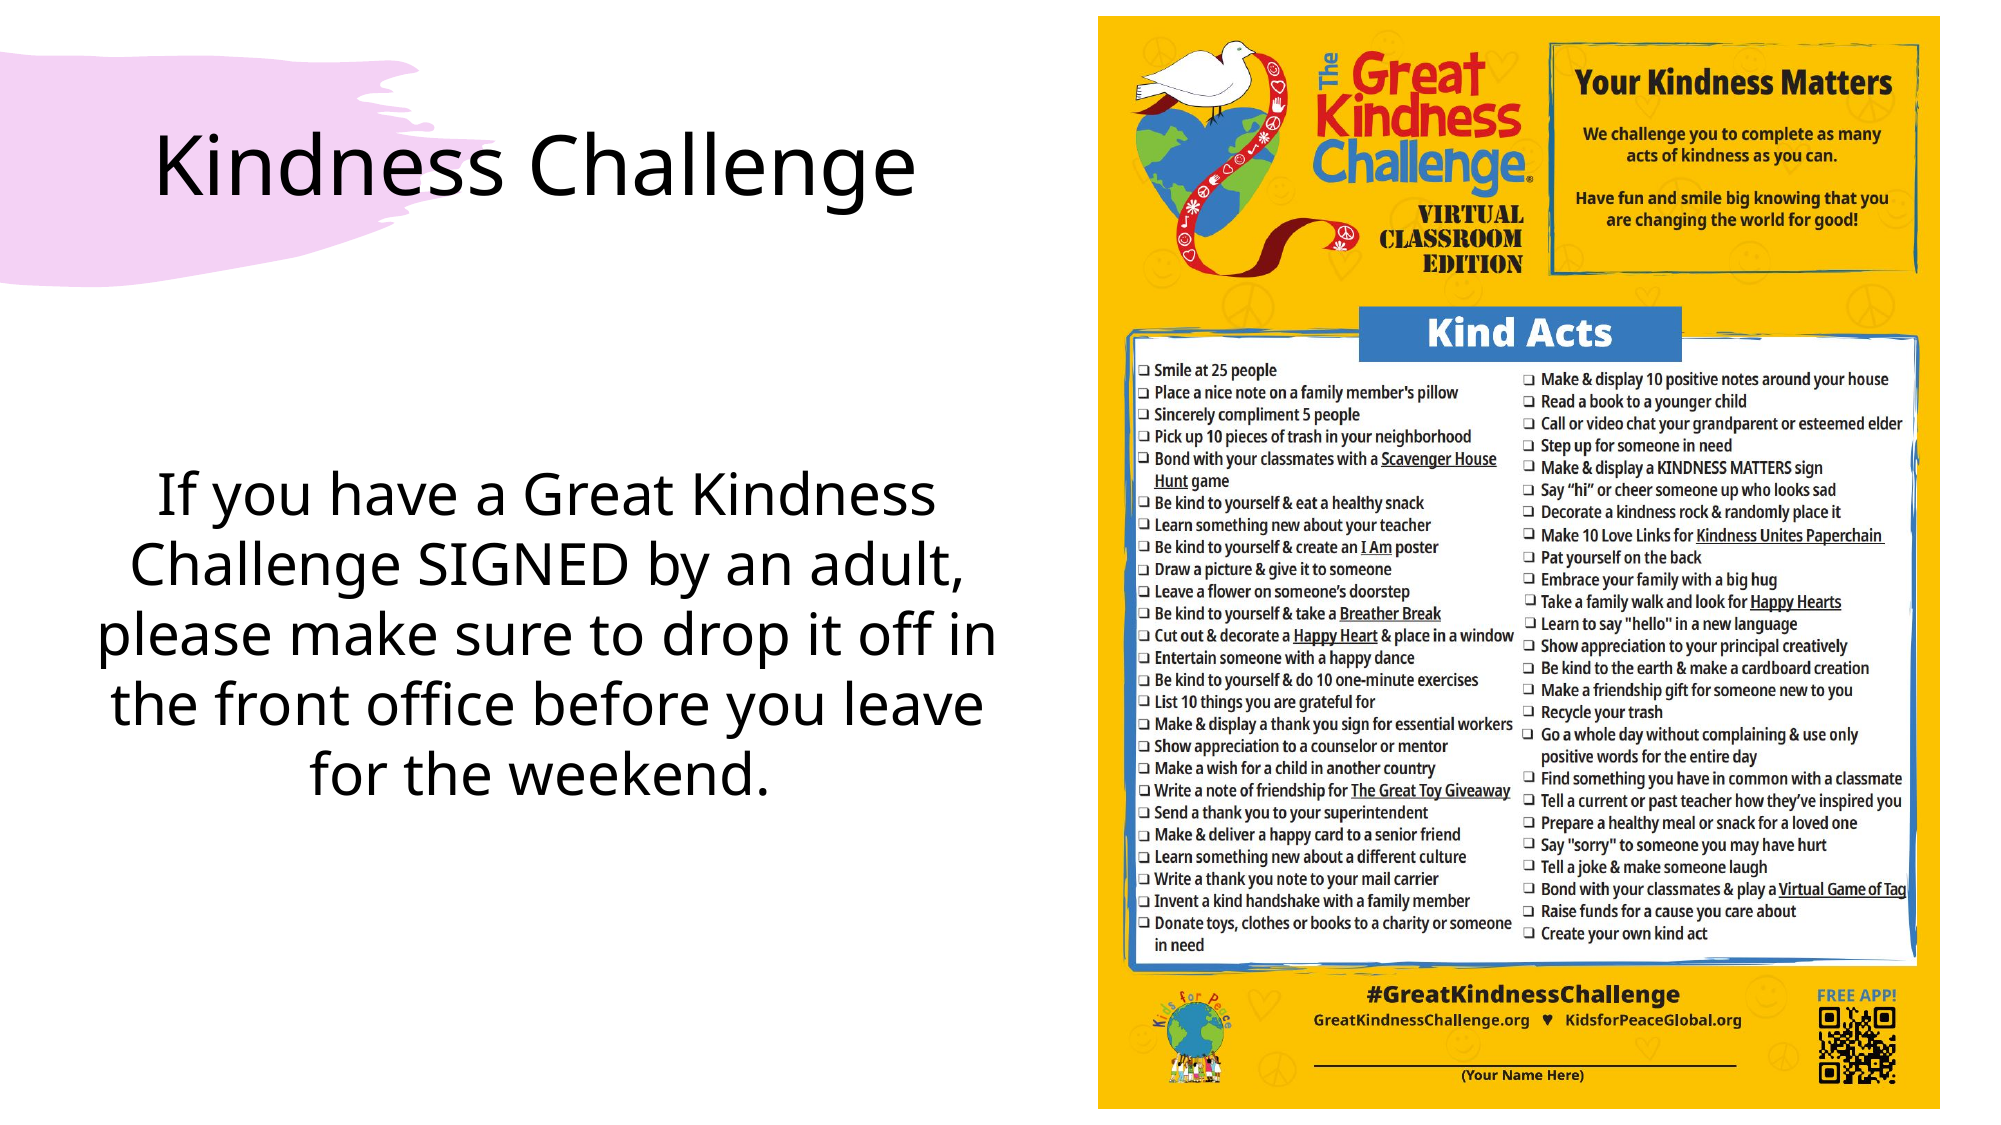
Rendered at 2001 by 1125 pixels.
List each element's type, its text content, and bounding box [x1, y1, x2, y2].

title Kindness Challenge [137, 59, 1098, 278]
text_box If you have a Great Kindness Challenge SIGNED by an adult, please make sure to drop it off in the front office before you leave for the weekend. [60, 450, 1036, 893]
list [1098, 16, 1940, 1109]
